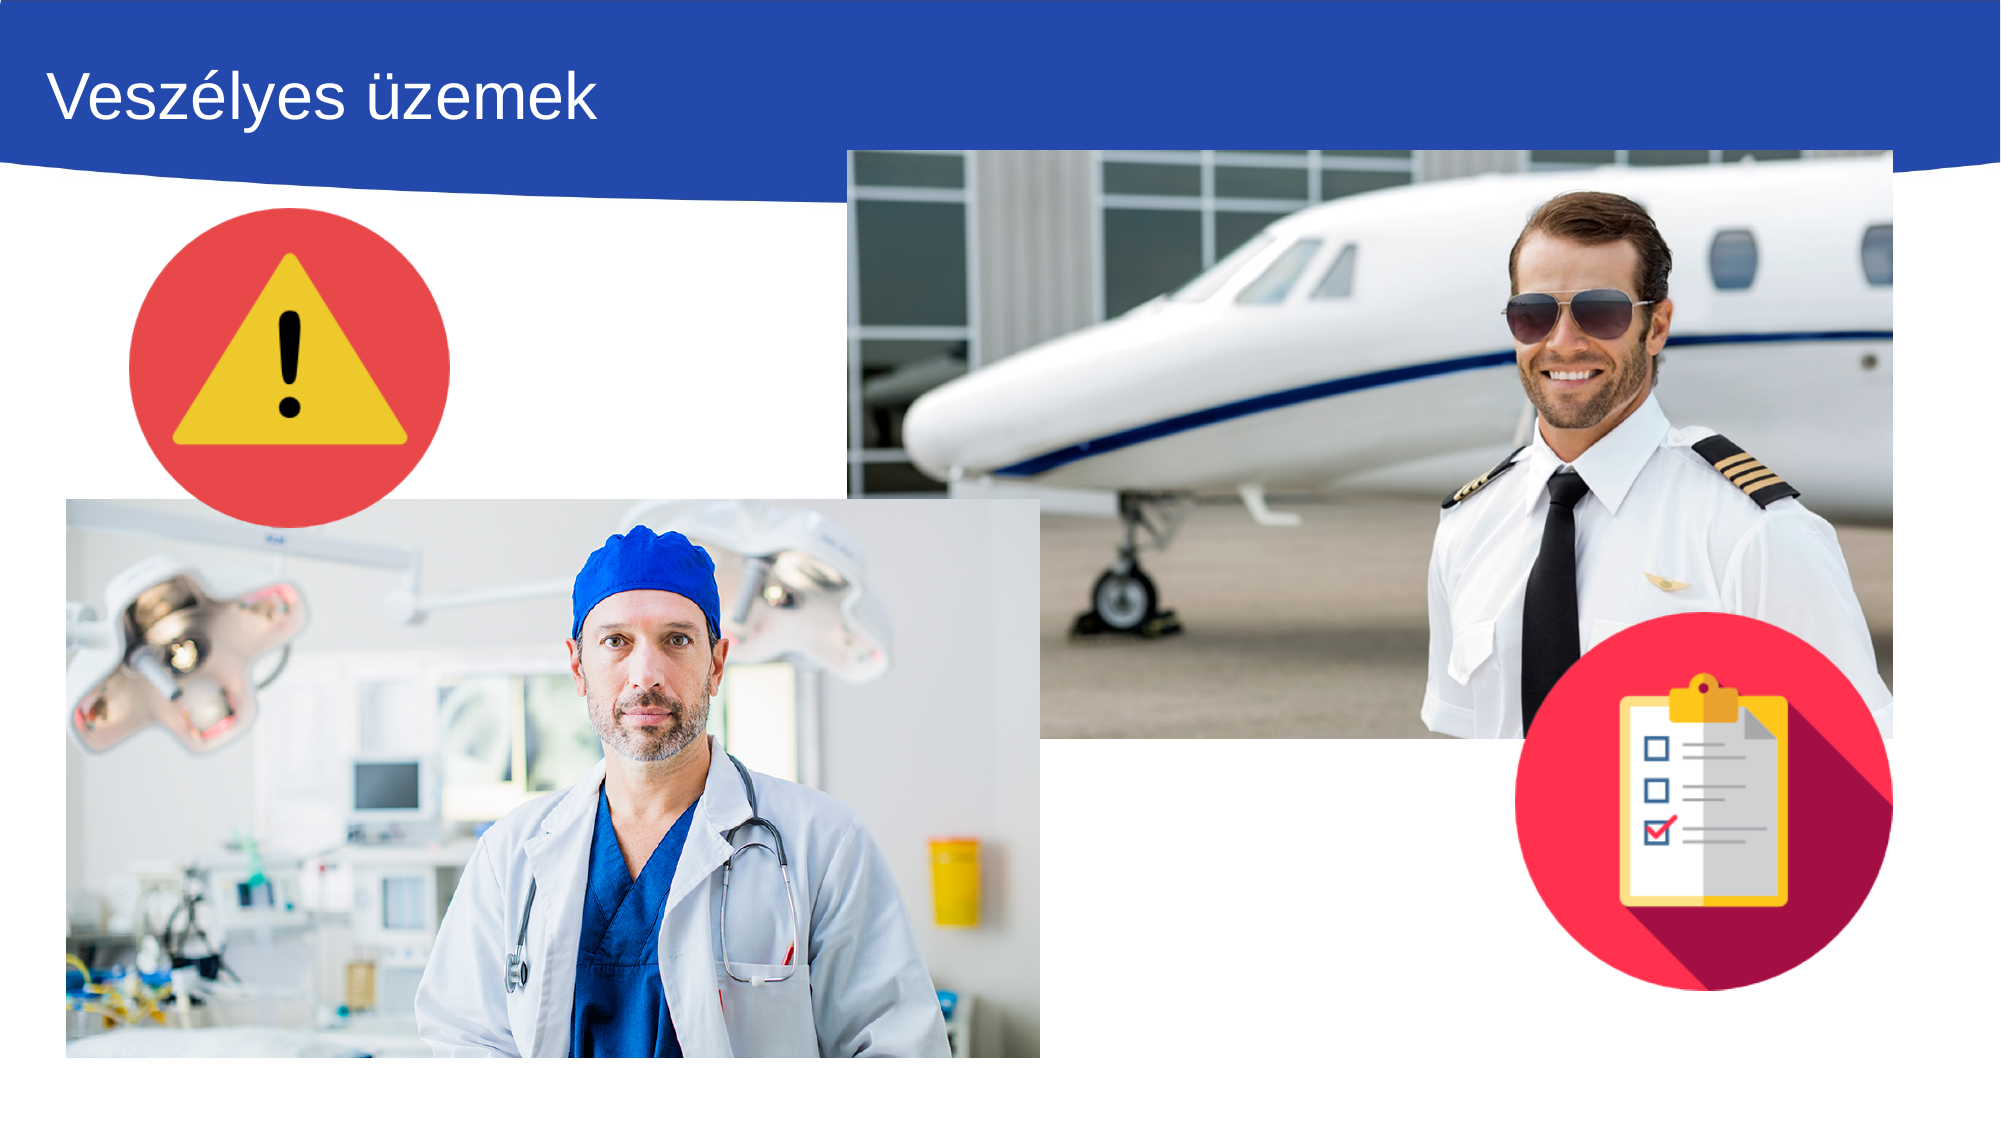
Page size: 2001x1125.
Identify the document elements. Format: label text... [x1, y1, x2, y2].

picture [0, 0, 2001, 1125]
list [66, 498, 1040, 1059]
title Veszélyes üzemek [31, 21, 1945, 164]
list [846, 150, 1893, 740]
